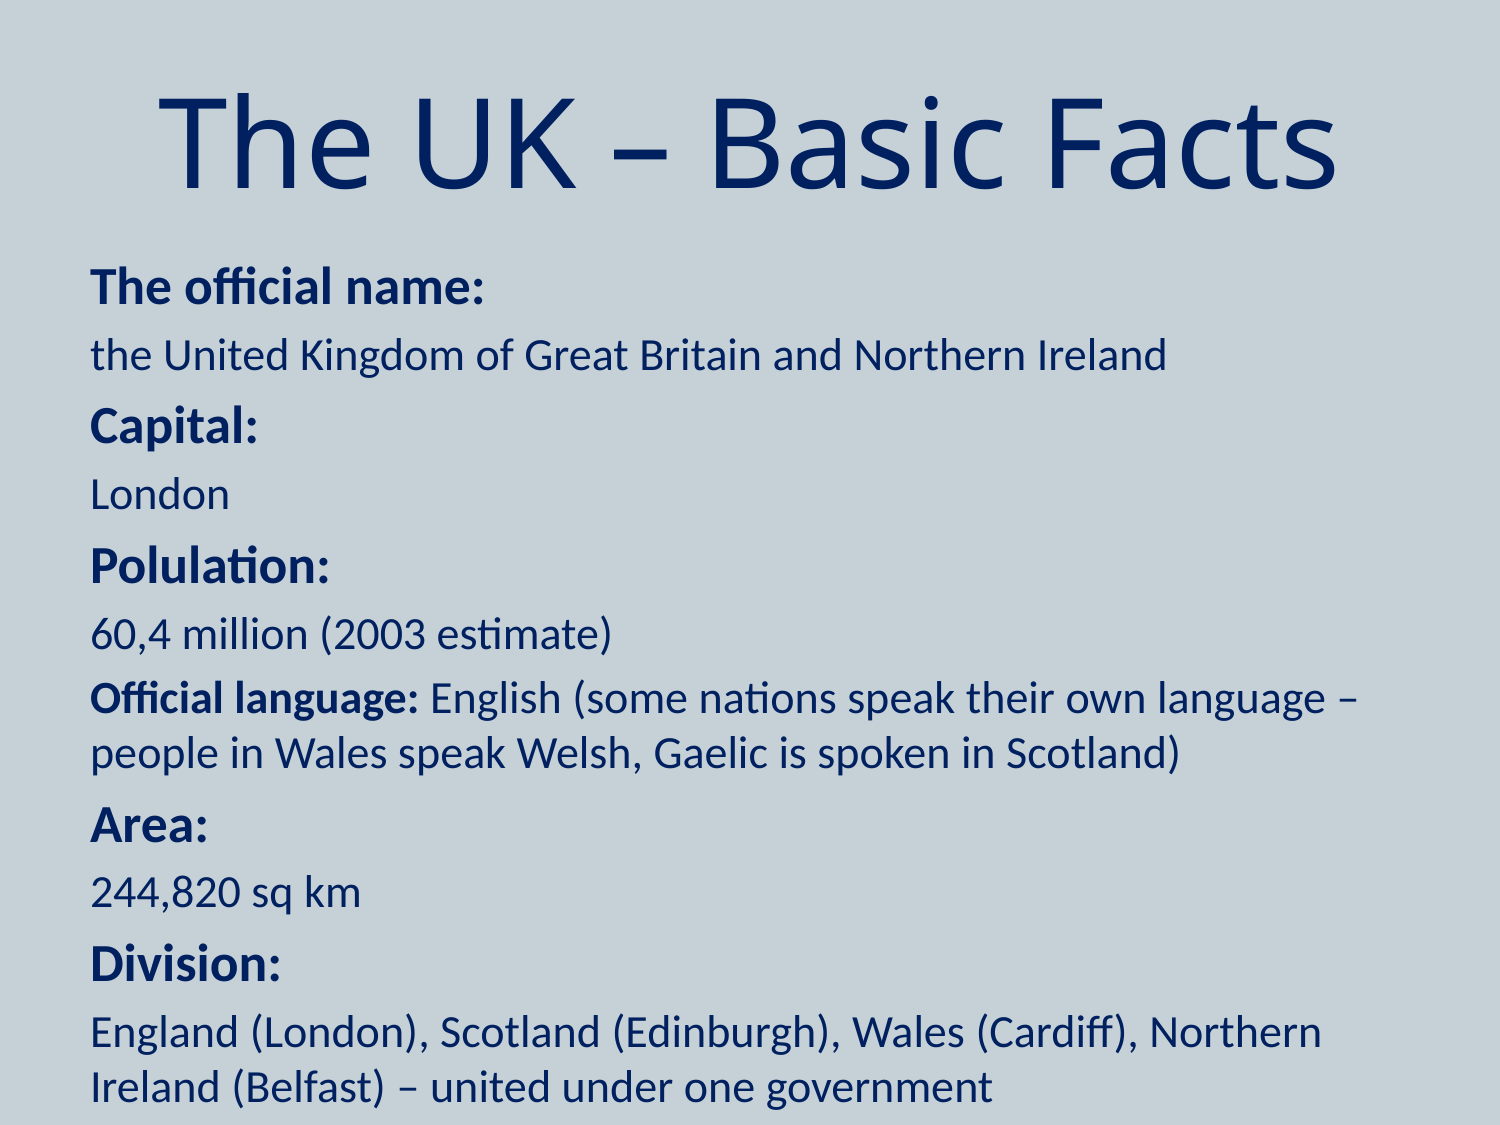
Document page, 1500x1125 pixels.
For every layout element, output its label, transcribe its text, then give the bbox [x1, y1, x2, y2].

title The UK – Basic Facts [75, 45, 1425, 233]
list The official name: the United Kingdom of Great Britain and Northern Ireland Capital: London Polulation: 60,4 million (2003 estimate) Official language: English (some nations speak their own language – people in Wales speak Welsh, Gaelic is spoken in Scotland) Area: 244,820 sq km Division: England (London), Scotland (Edinburgh), Wales (Cardiff), Northern Ireland (Belfast) – united under one government [75, 243, 1425, 1125]
